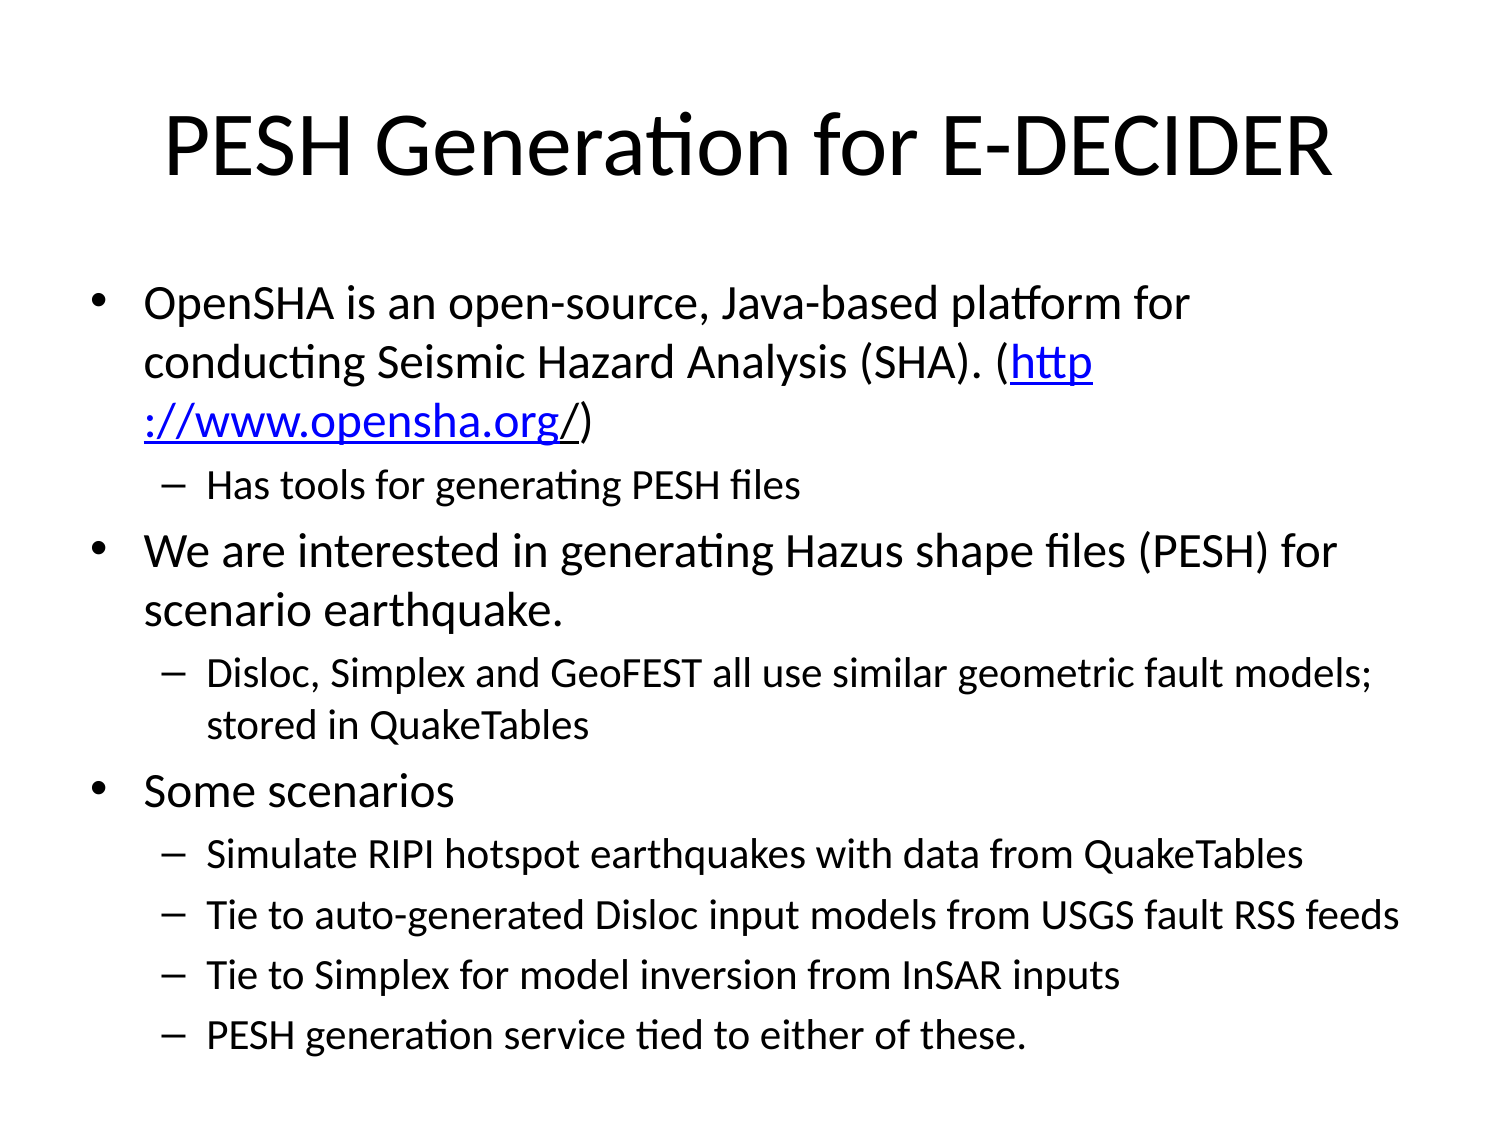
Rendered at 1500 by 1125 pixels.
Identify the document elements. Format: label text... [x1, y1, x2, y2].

title PESH Generation for E-DECIDER [75, 45, 1425, 233]
list OpenSHA is an open-source, Java-based platform for conducting Seismic Hazard Analysis (SHA). (http://www.opensha.org/) Has tools for generating PESH files We are interested in generating Hazus shape files (PESH) for scenario earthquake. Disloc, Simplex and GeoFEST all use similar geometric fault models; stored in QuakeTables Some scenarios Simulate RIPI hotspot earthquakes with data from QuakeTables Tie to auto-generated Disloc input models from USGS fault RSS feeds Tie to Simplex for model inversion from InSAR inputs PESH generation service tied to either of these. [75, 262, 1425, 1075]
